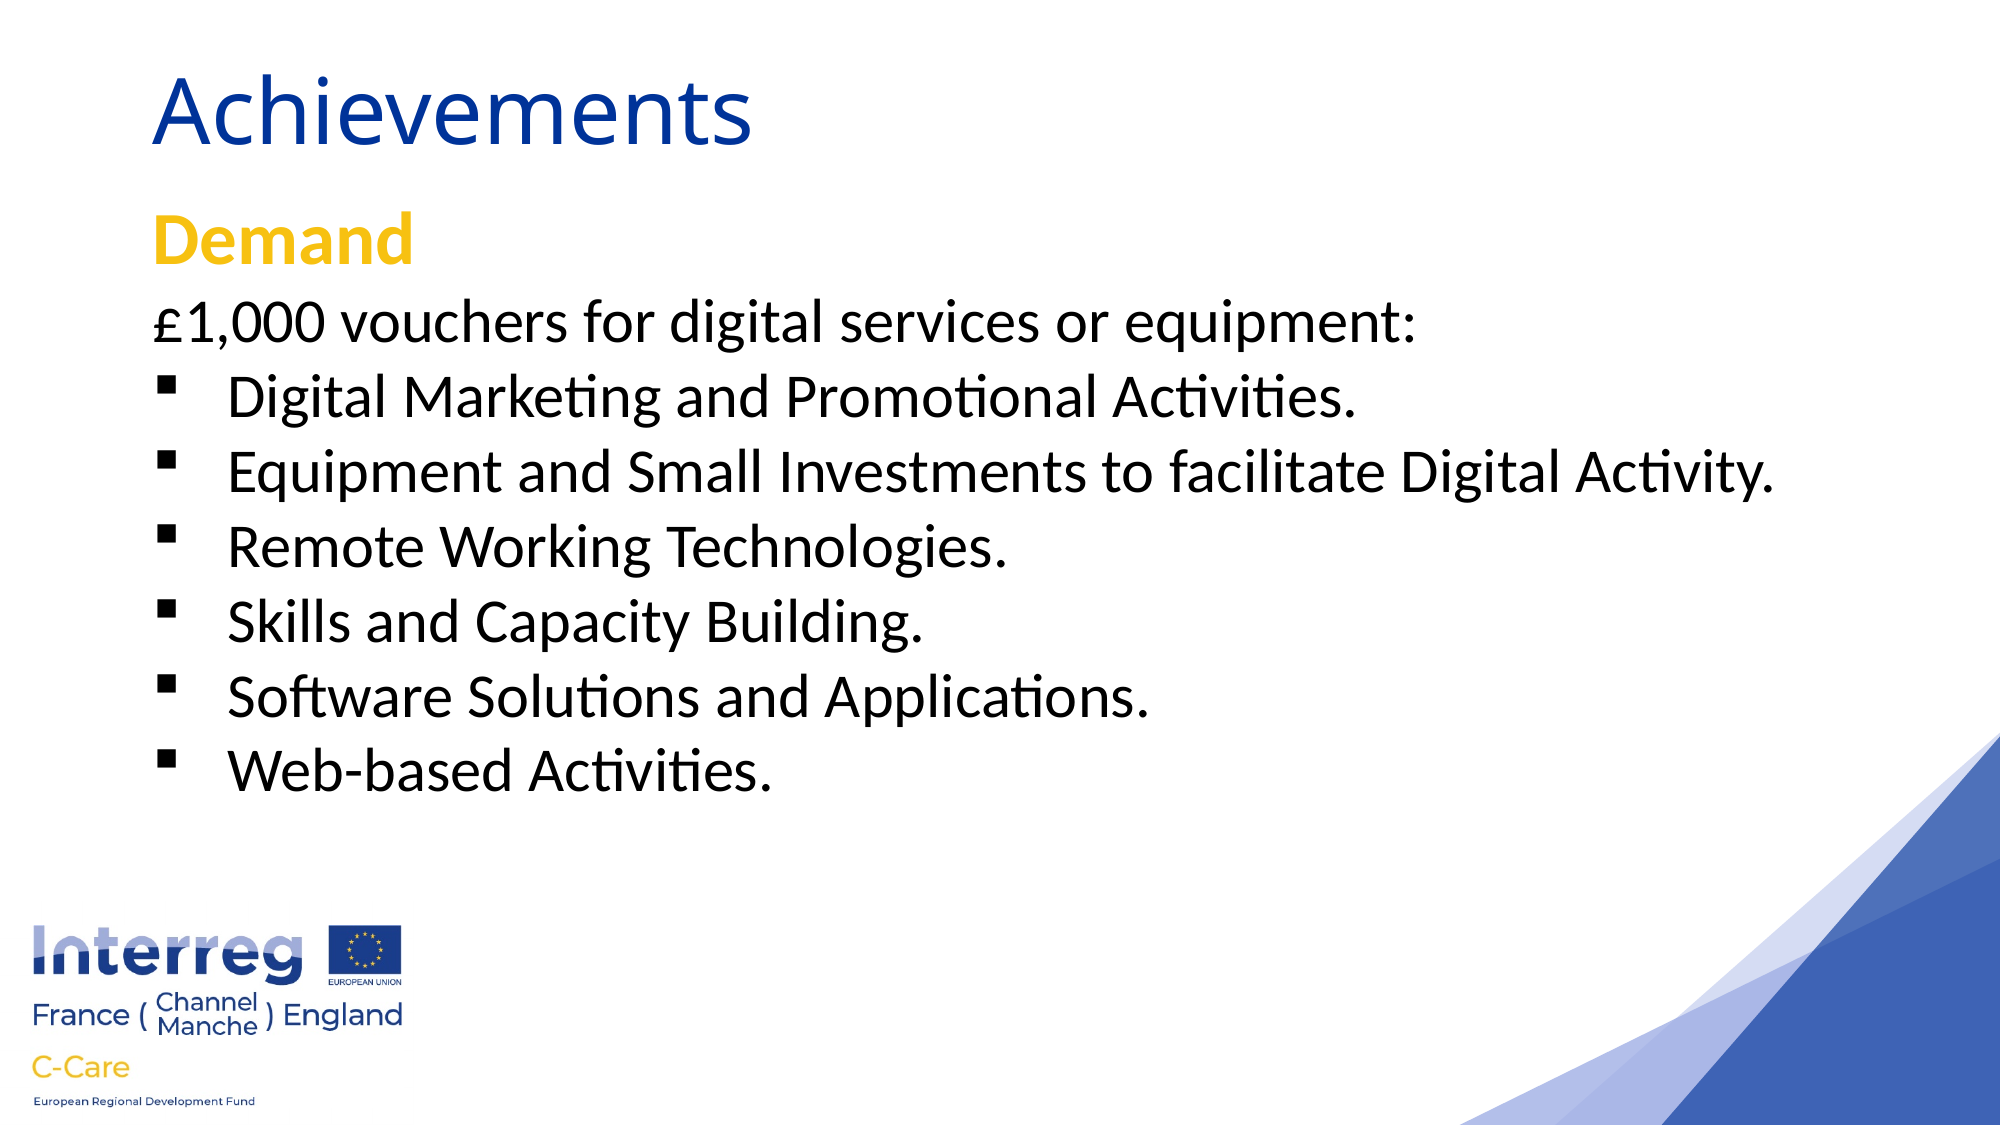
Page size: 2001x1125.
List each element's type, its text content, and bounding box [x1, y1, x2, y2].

title Achievements [137, 40, 1863, 182]
list Demand £1,000 vouchers for digital services or equipment: Digital Marketing and Promotional Activities. Equipment and Small Investments to facilitate Digital Activity. Remote Working Technologies. Skills and Capacity Building. Software Solutions and Applications. Web-based Activities. [137, 182, 1863, 968]
picture [0, 901, 414, 1125]
